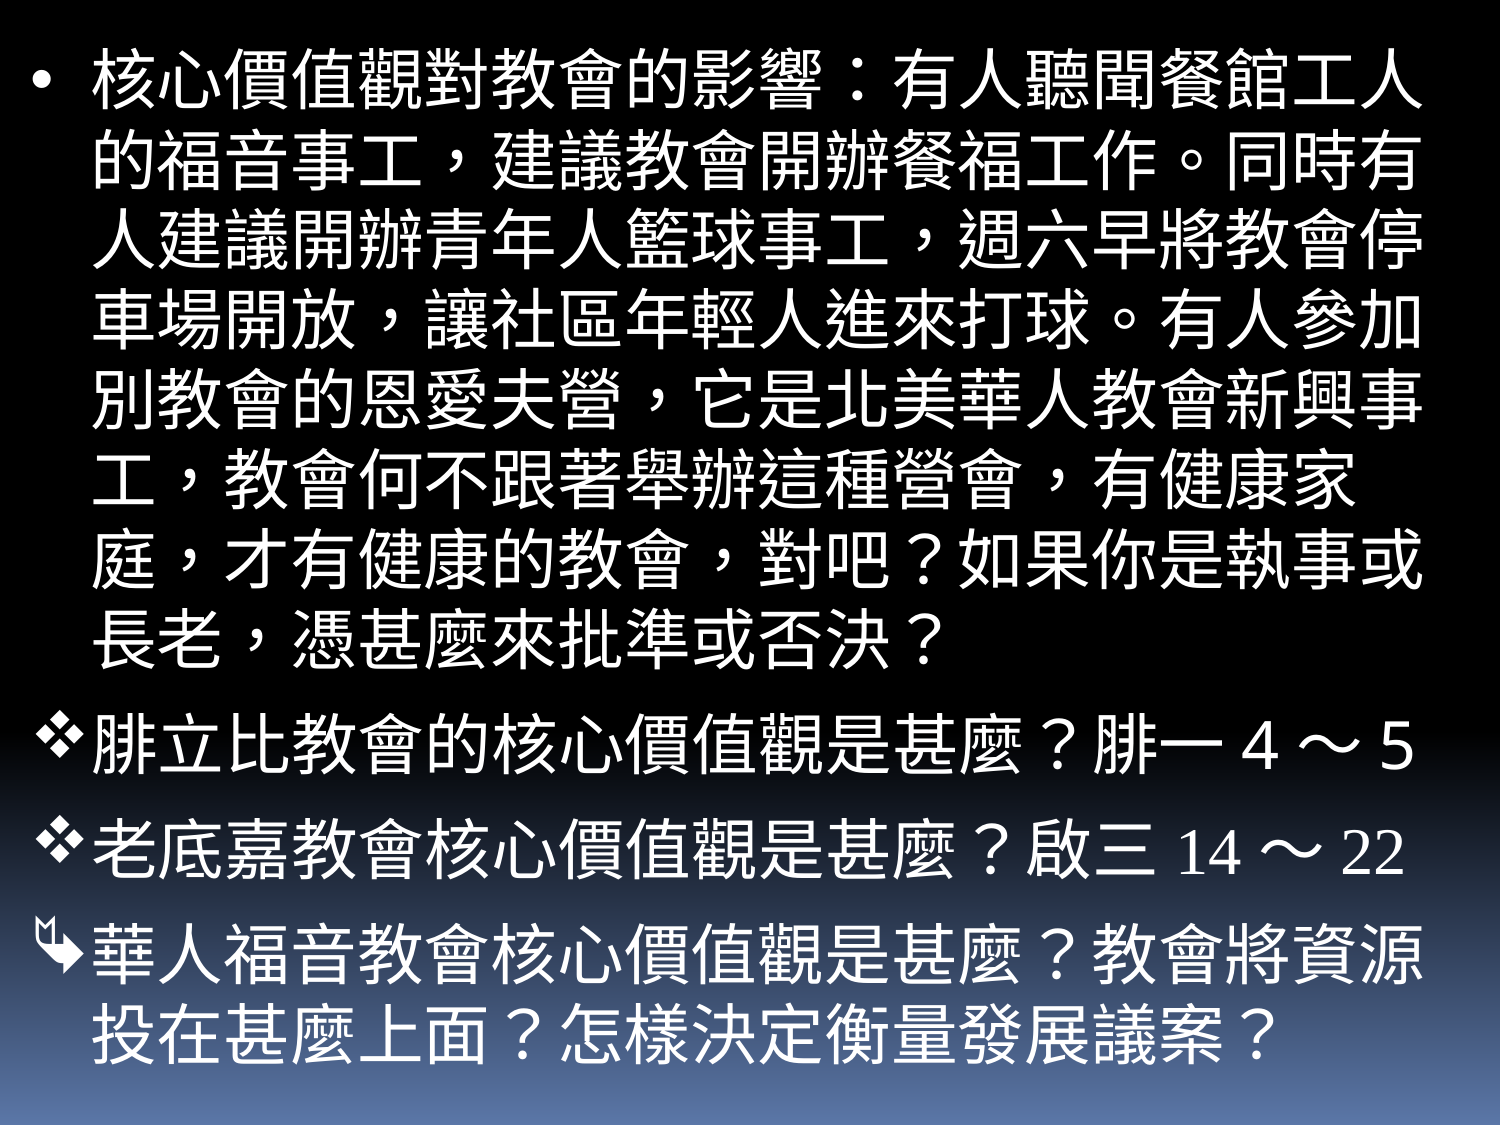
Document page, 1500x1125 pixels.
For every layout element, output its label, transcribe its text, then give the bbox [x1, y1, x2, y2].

text_box 核心價值觀對教會的影響：有人聽聞餐館工人的福音事工，建議教會開辦餐福工作。同時有人建議開辦青年人籃球事工，週六早將教會停車場開放，讓社區年輕人進來打球。有人參加別教會的恩愛夫營，它是北美華人教會新興事工，教會何不跟著舉辦這種營會，有健康家庭，才有健康的教會，對吧？如果你是執事或長老，憑甚麼來批準或否決？ 腓立比教會的核心價值觀是甚麼？腓一4～5 老底嘉教會核心價值觀是甚麼？啟三14～22 華人福音教會核心價值觀是甚麼？教會將資源投在甚麼上面？怎樣決定衡量發展議案？ [0, 30, 1471, 1081]
